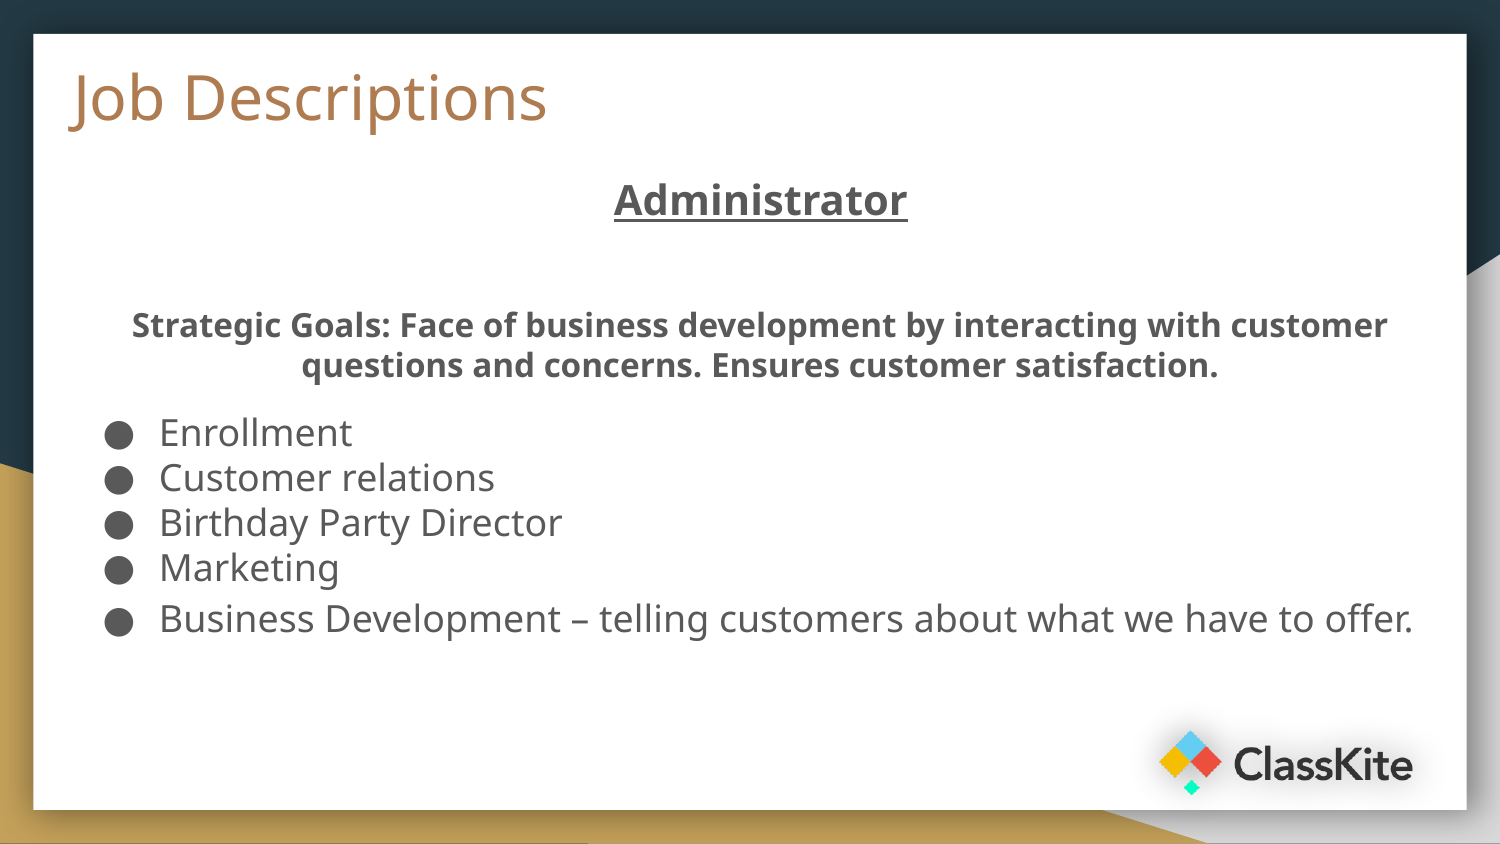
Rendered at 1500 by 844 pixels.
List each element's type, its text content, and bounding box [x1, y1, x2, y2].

text_box Administrator Strategic Goals: Face of business development by interacting with customer questions and concerns. Ensures customer satisfaction. Enrollment Customer relations Birthday Party Director Marketing Business Development – telling customers about what we have to offer. [69, 158, 1453, 656]
picture [1159, 730, 1413, 795]
title Job Descriptions [58, 43, 1442, 215]
